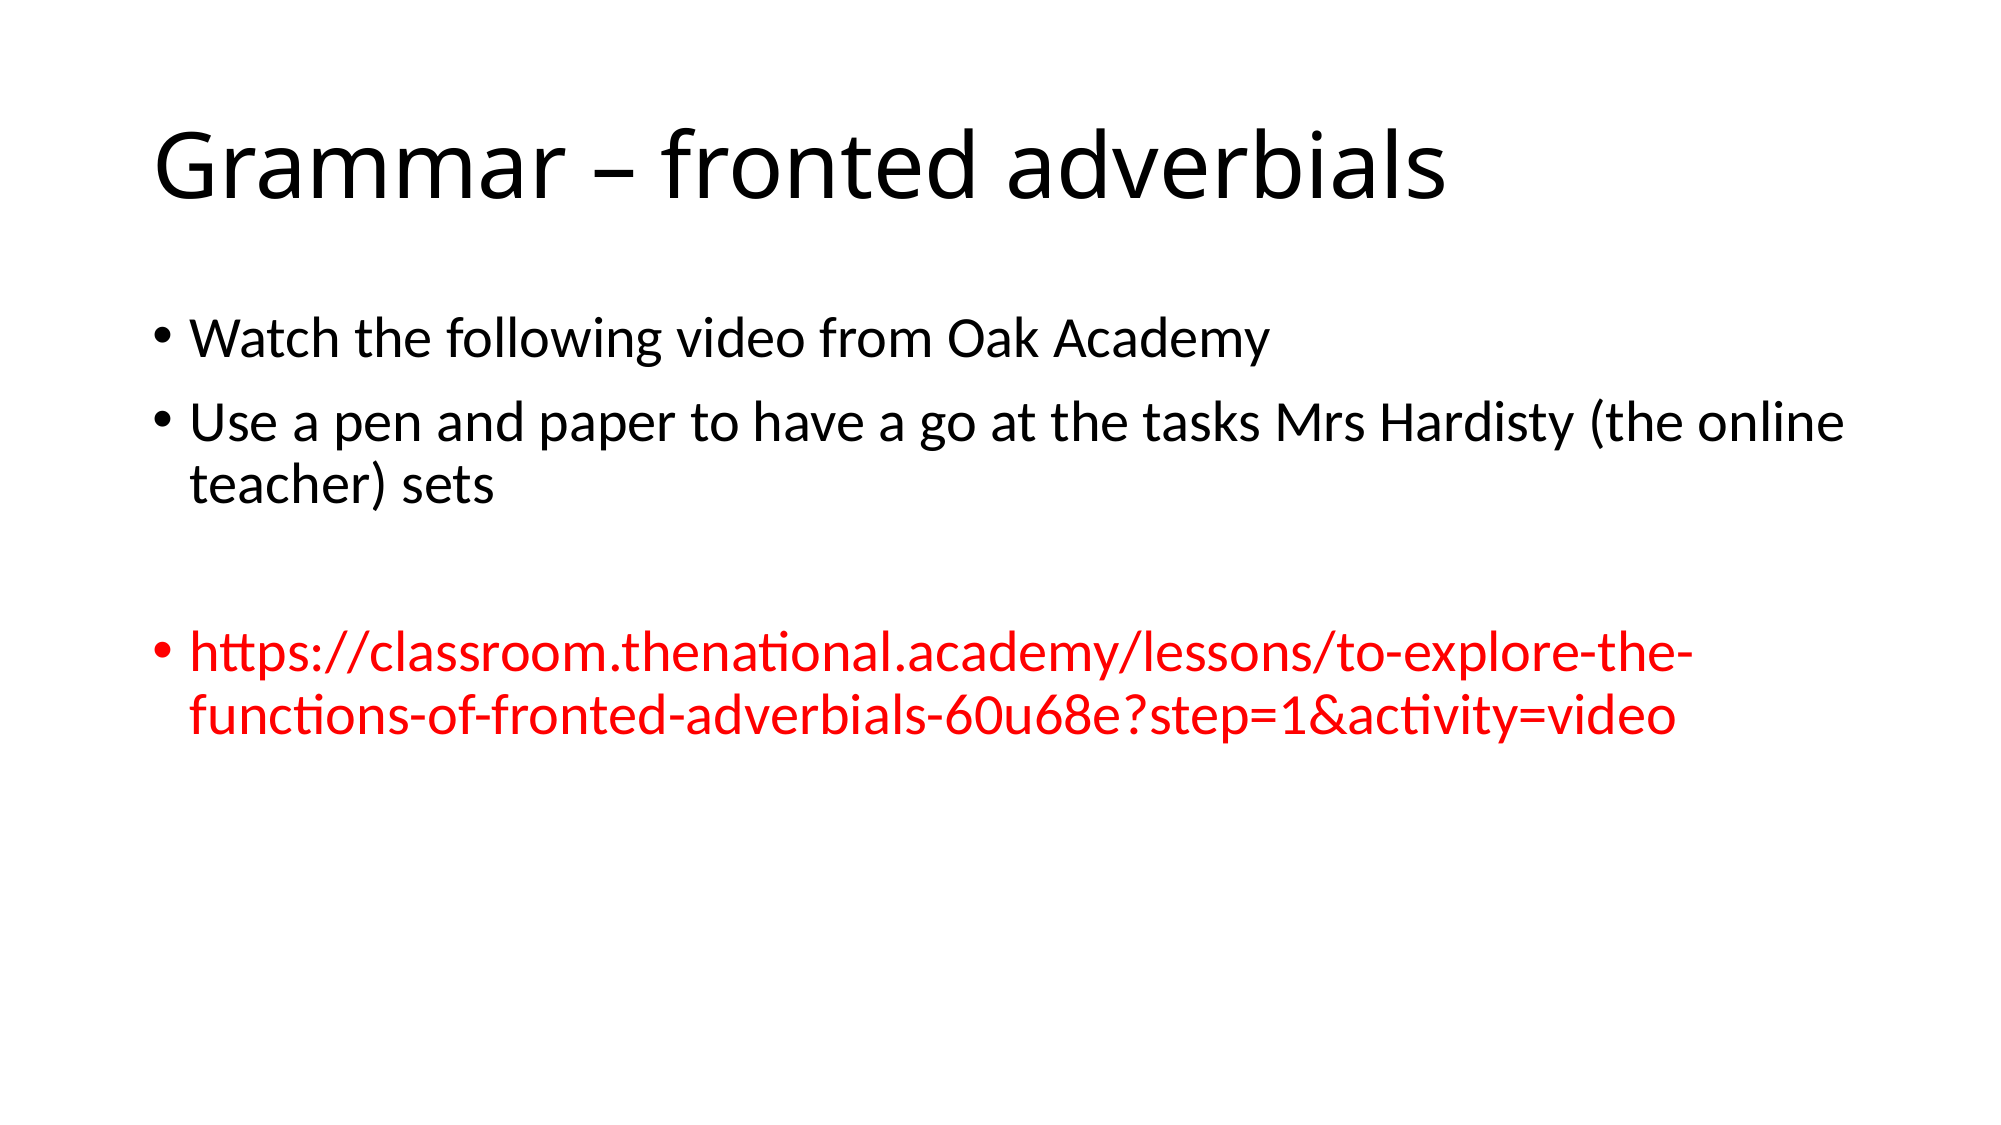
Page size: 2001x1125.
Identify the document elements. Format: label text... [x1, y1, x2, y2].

list Watch the following video from Oak Academy Use a pen and paper to have a go at the tasks Mrs Hardisty (the online teacher) sets https://classroom.thenational.academy/lessons/to-explore-the-functions-of-fronted-adverbials-60u68e?step=1&activity=video [137, 299, 1863, 1014]
title Grammar – fronted adverbials [137, 59, 1863, 278]
